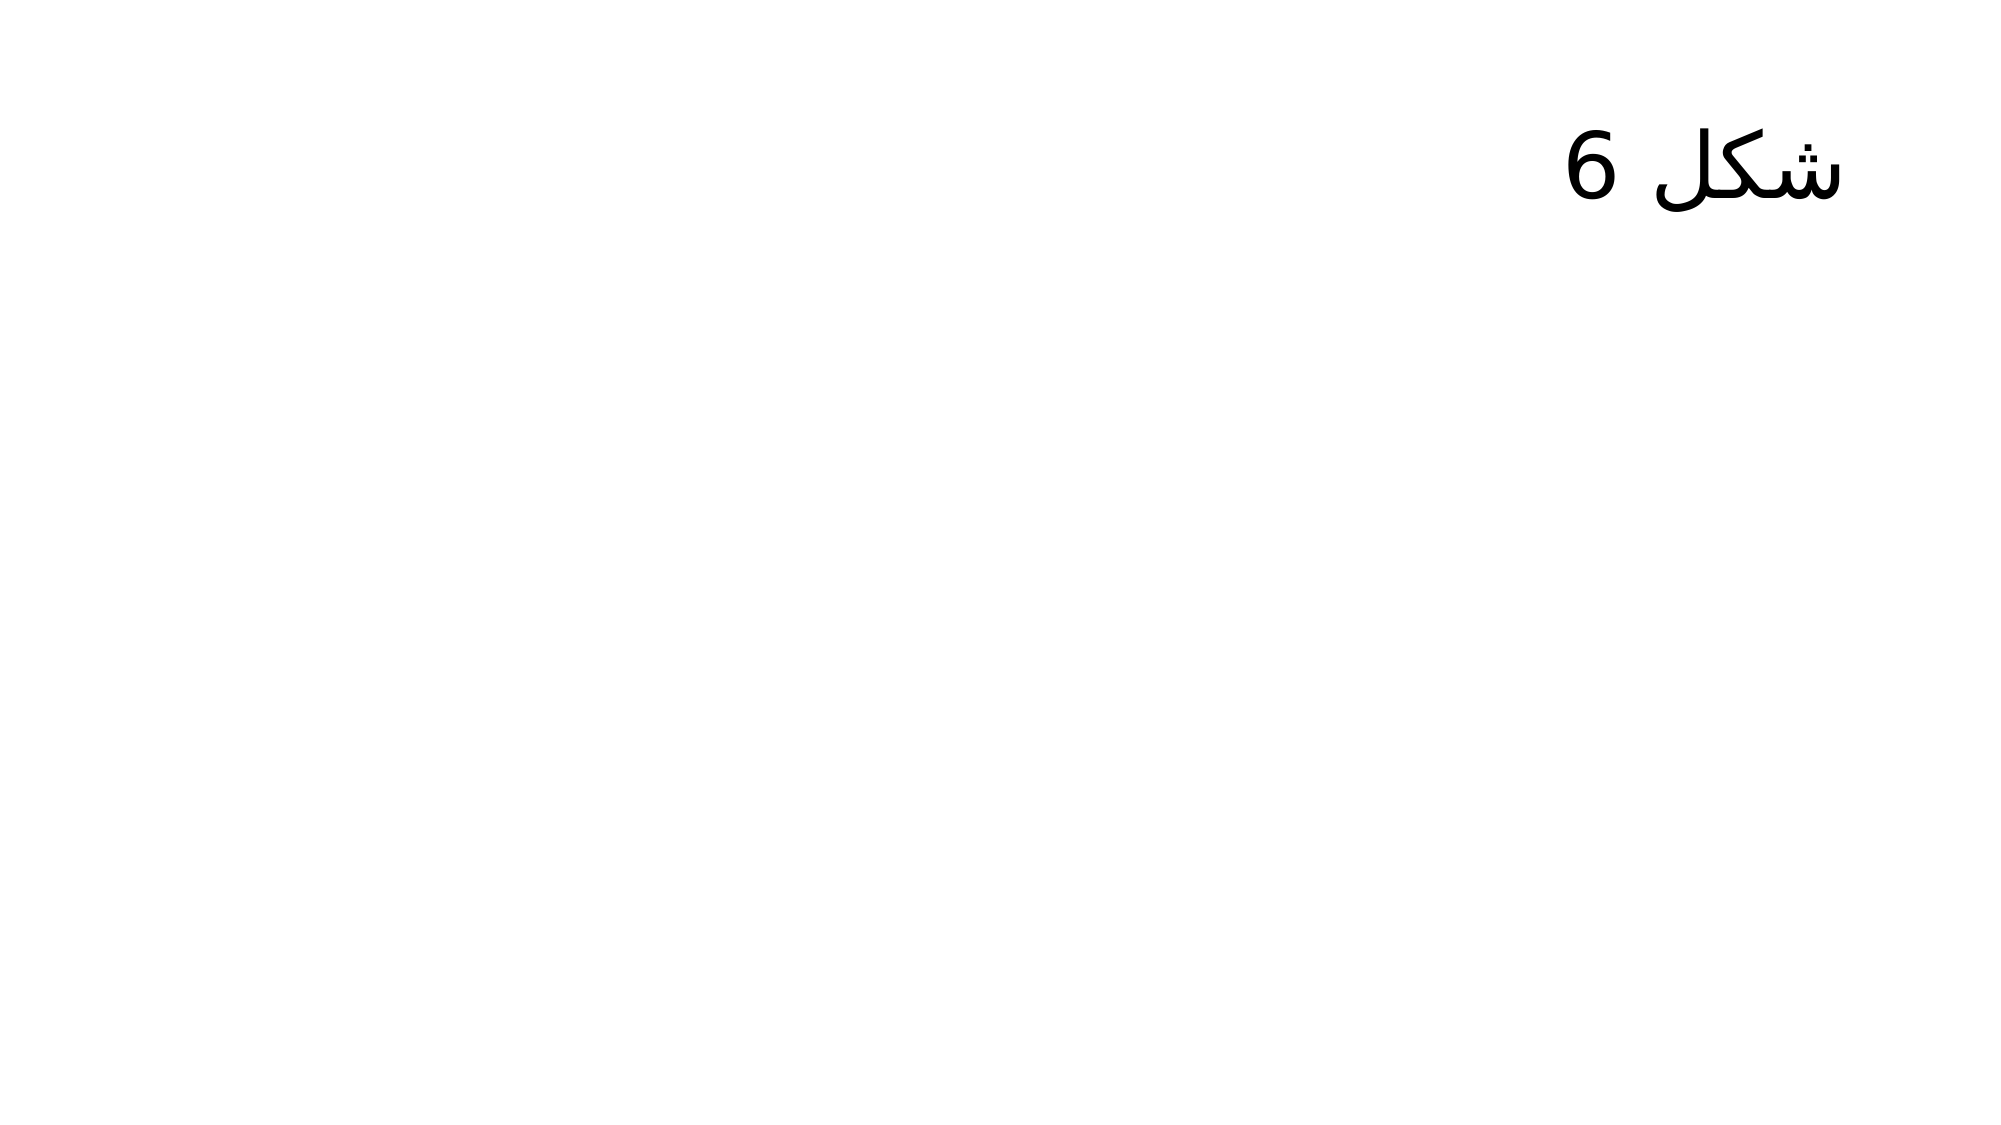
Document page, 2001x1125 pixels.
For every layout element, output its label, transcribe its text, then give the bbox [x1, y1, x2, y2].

title شکل 6 [137, 59, 1863, 278]
